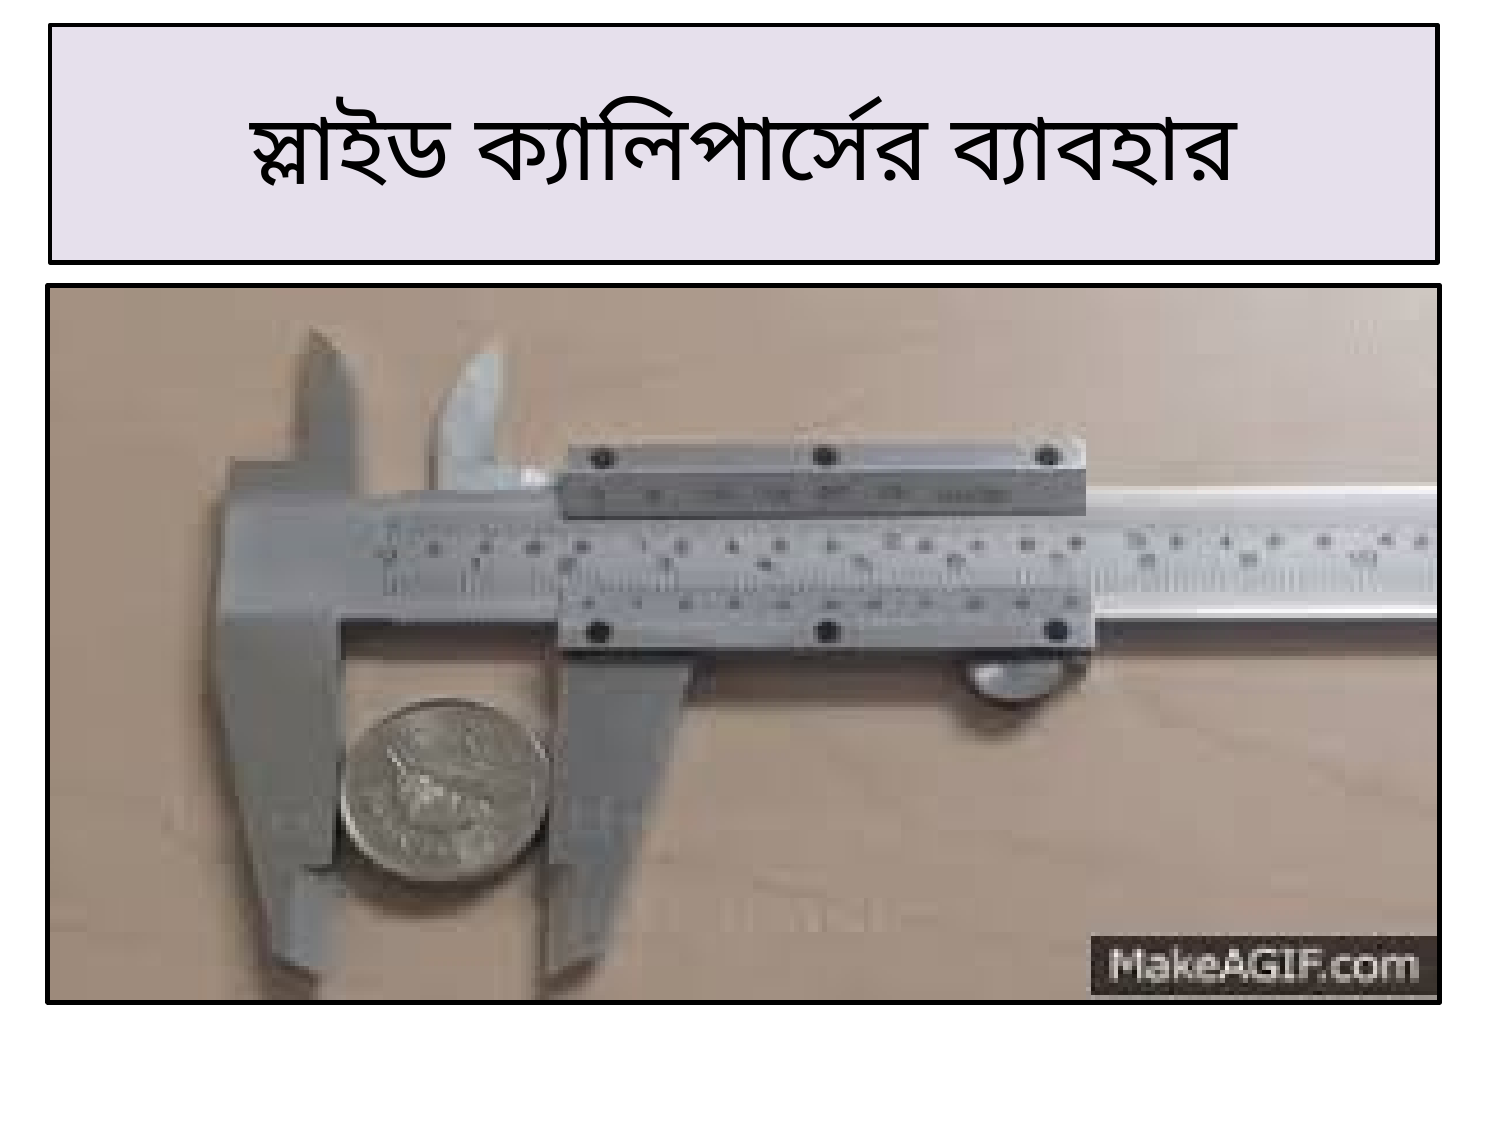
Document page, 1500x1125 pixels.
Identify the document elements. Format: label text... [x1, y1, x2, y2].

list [49, 287, 1438, 1001]
title স্লাইড ক্যালিপার্সের ব্যাবহার [50, 24, 1438, 263]
